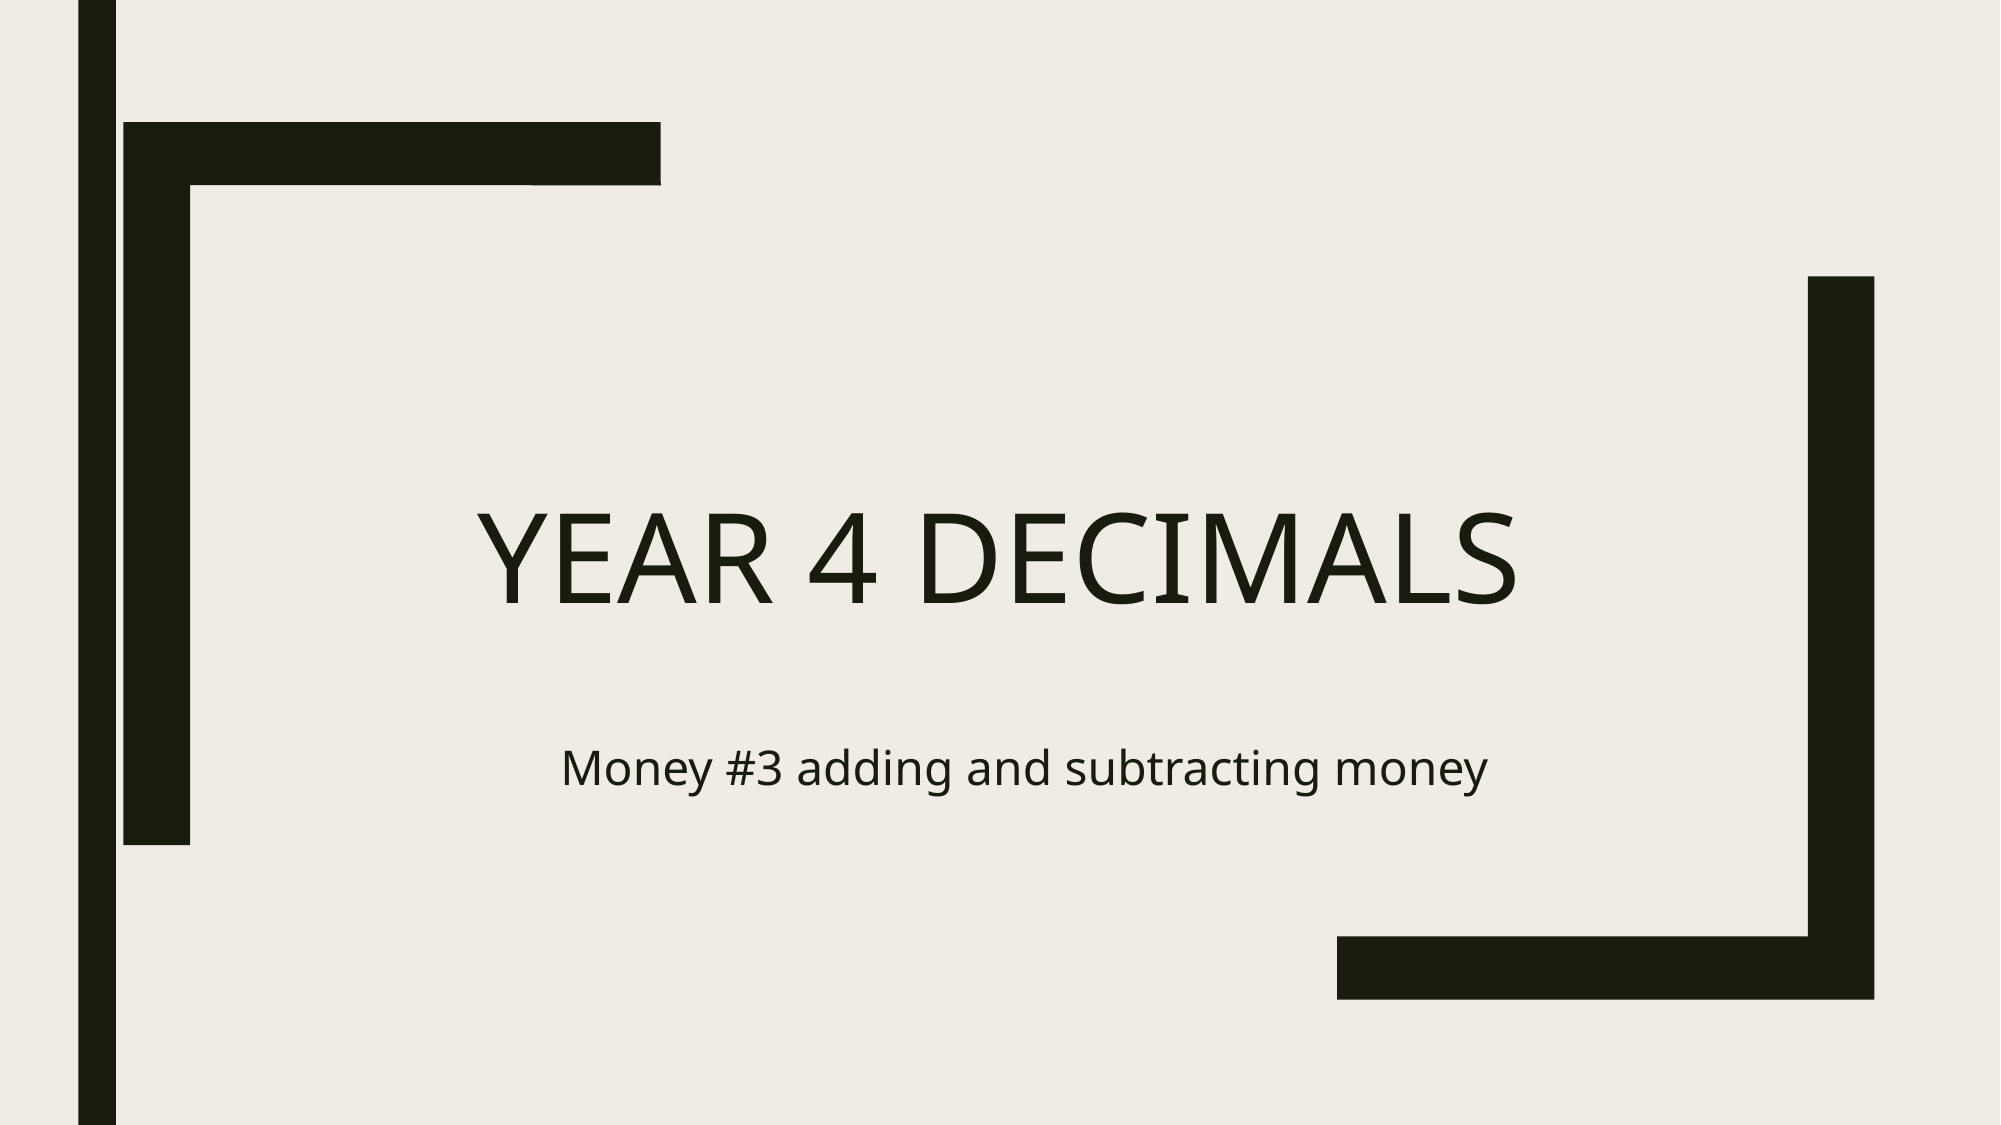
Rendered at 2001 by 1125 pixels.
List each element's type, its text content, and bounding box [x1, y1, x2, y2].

text_box Money #3 adding and subtracting money [464, 673, 1586, 853]
title Year 4 Decimals [314, 293, 1686, 638]
